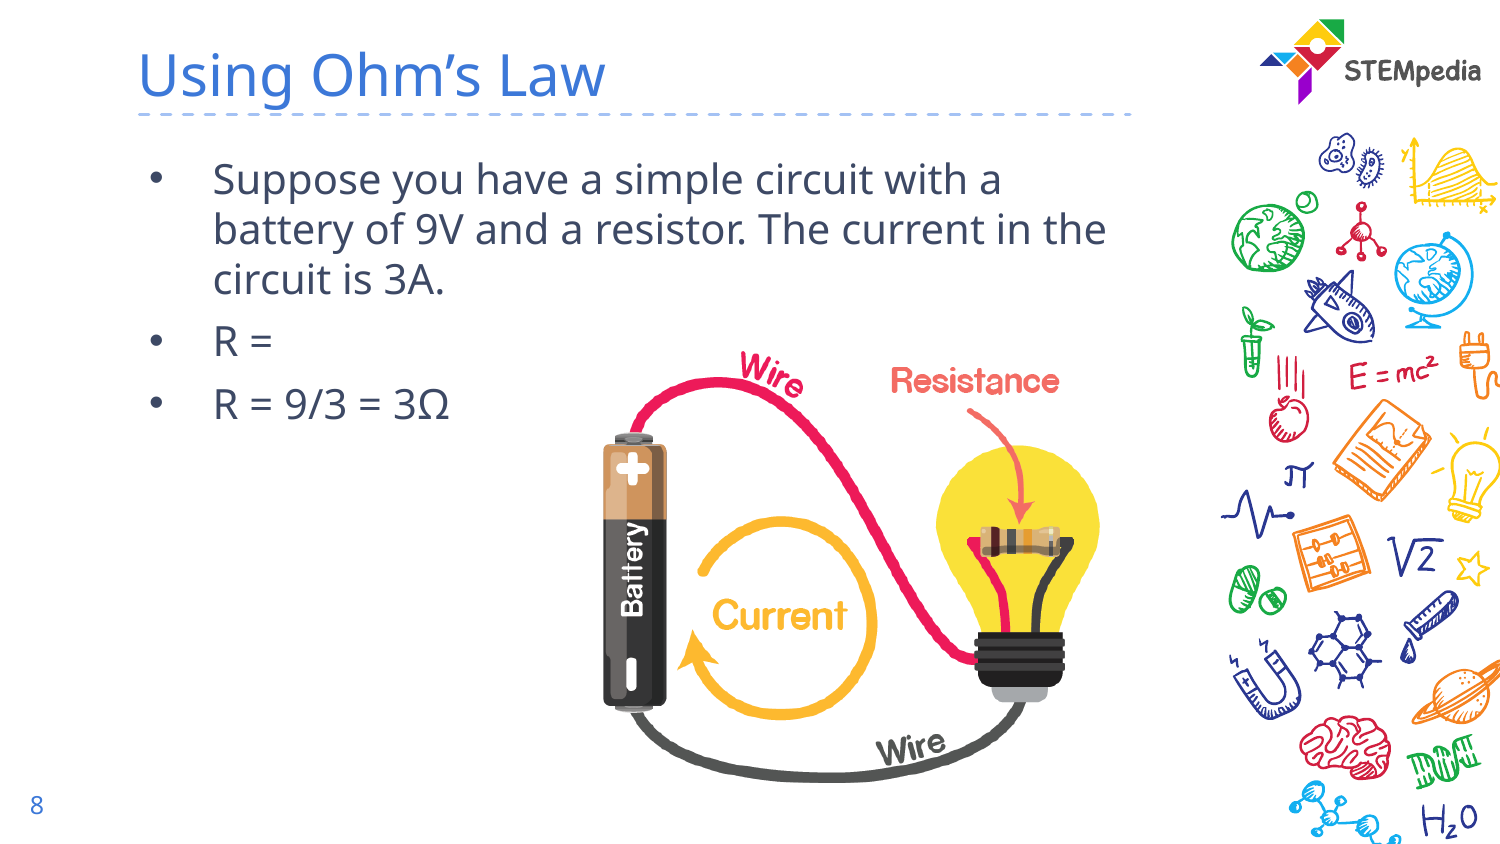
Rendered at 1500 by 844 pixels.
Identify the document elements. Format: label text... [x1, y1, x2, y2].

title Using Ohm’s Law [122, 0, 1130, 123]
slide_number 8 [14, 774, 105, 840]
picture [579, 321, 1131, 808]
